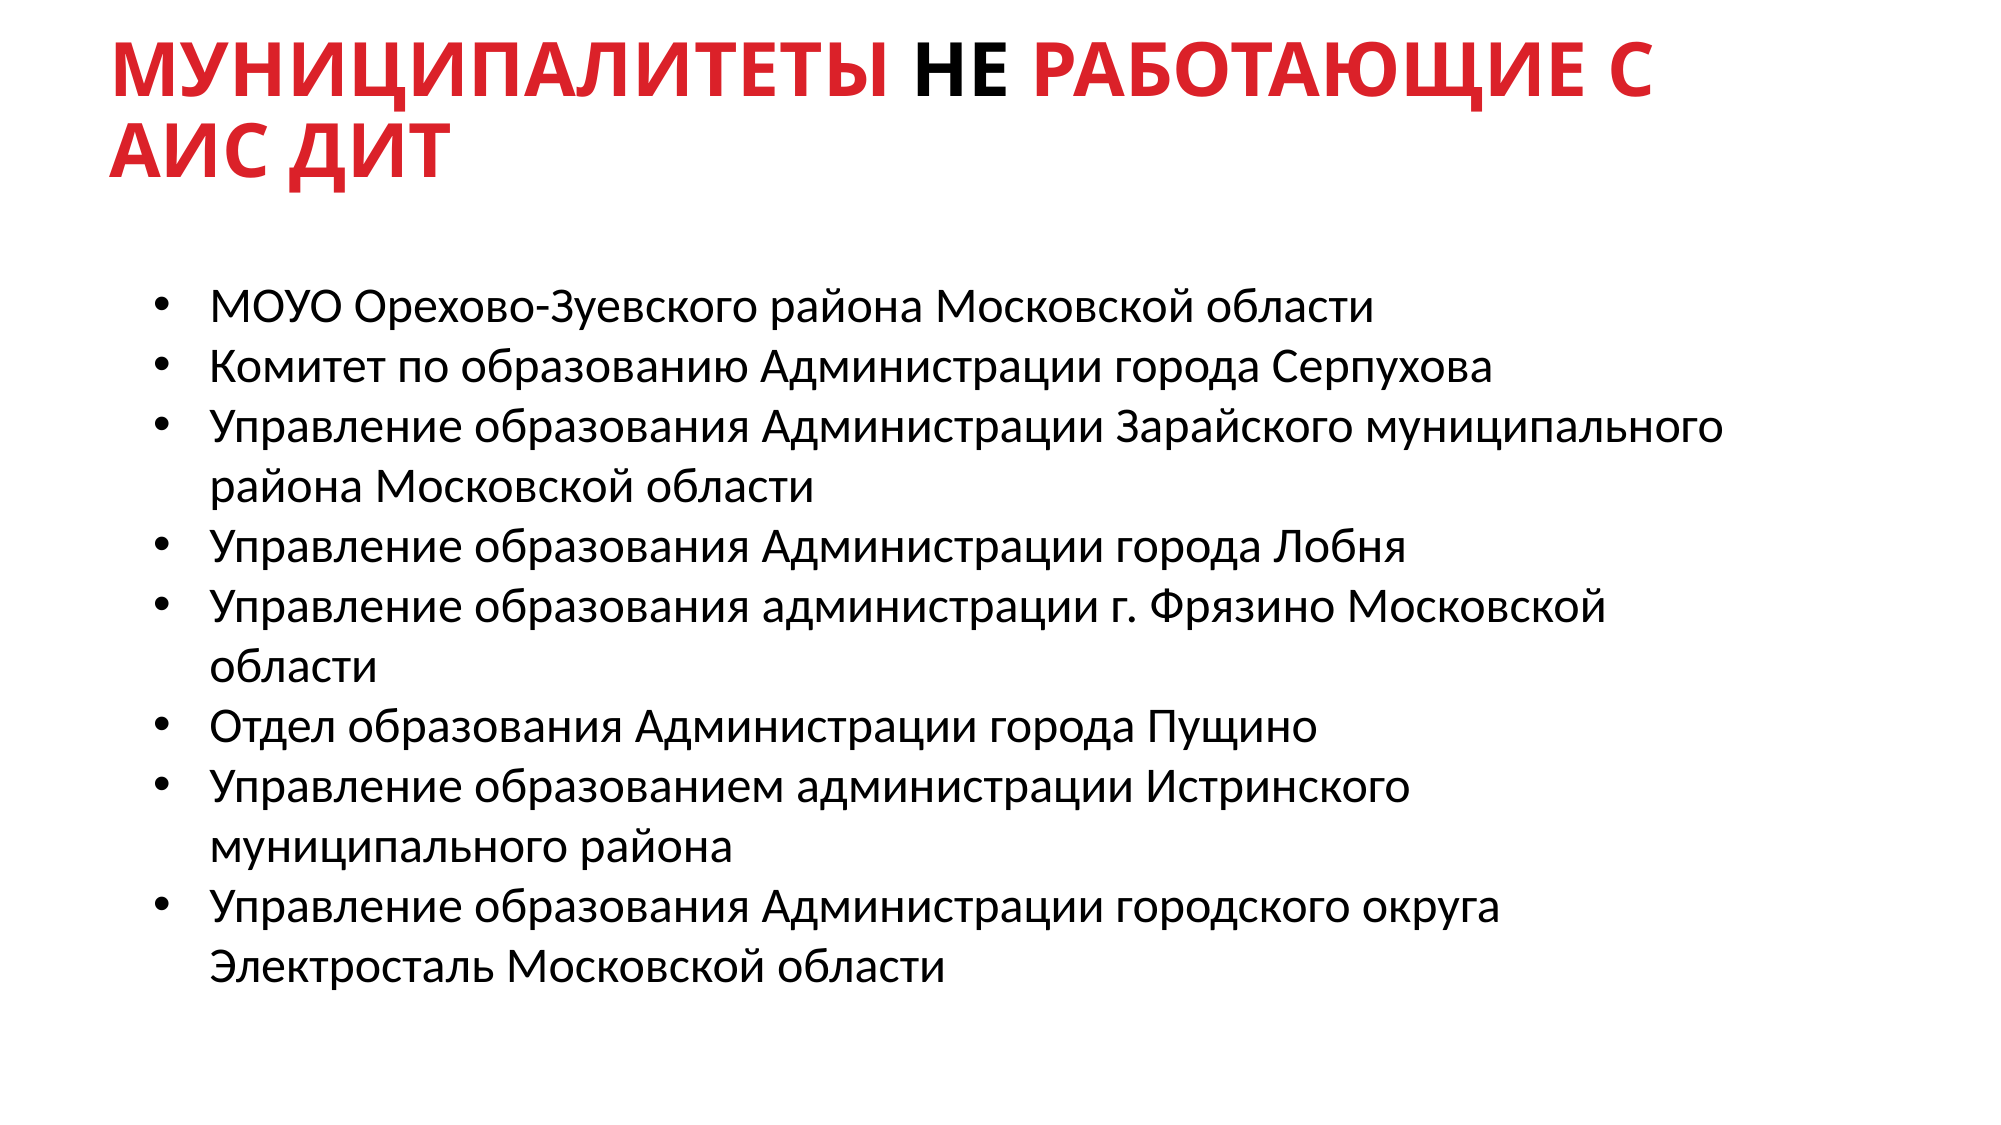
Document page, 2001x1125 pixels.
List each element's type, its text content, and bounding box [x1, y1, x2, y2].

text_box МОУО Орехово-Зуевского района Московской области Комитет по образованию Администрации города Серпухова Управление образования Администрации Зарайского муниципального района Московской области Управление образования Администрации города Лобня Управление образования администрации г. Фрязино Московской области Отдел образования Администрации города Пущино Управление образованием администрации Истринского муниципального района Управление образования Администрации городского округа Электросталь Московской области [138, 265, 1758, 1001]
text_box МУНИЦИПАЛИТЕТЫ НЕ РАБОТАЮЩИЕ С АИС ДИТ [94, 18, 1758, 201]
